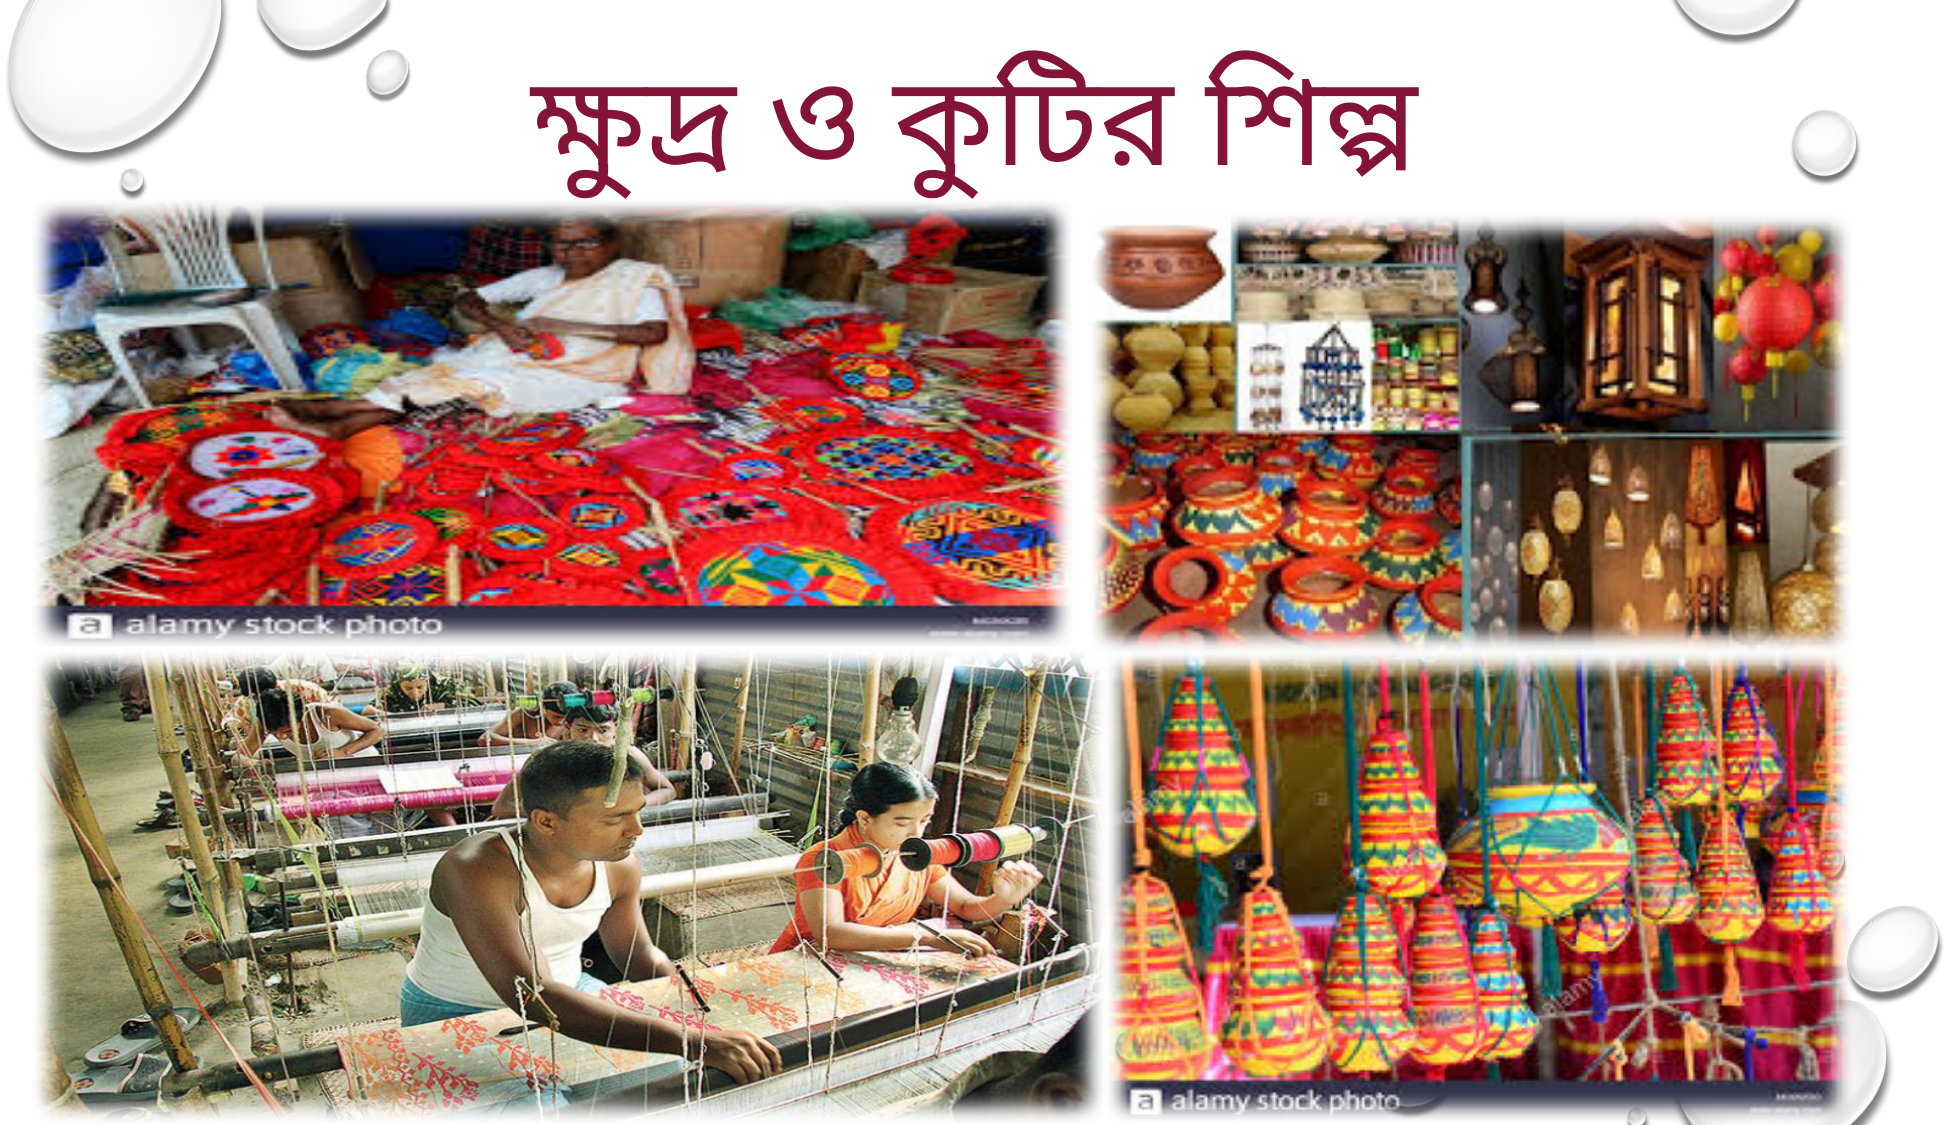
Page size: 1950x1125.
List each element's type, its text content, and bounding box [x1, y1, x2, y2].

title ক্ষুদ্র ও কুটির শিল্প [146, 0, 1804, 250]
picture [0, 0, 1950, 1125]
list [32, 199, 1073, 647]
